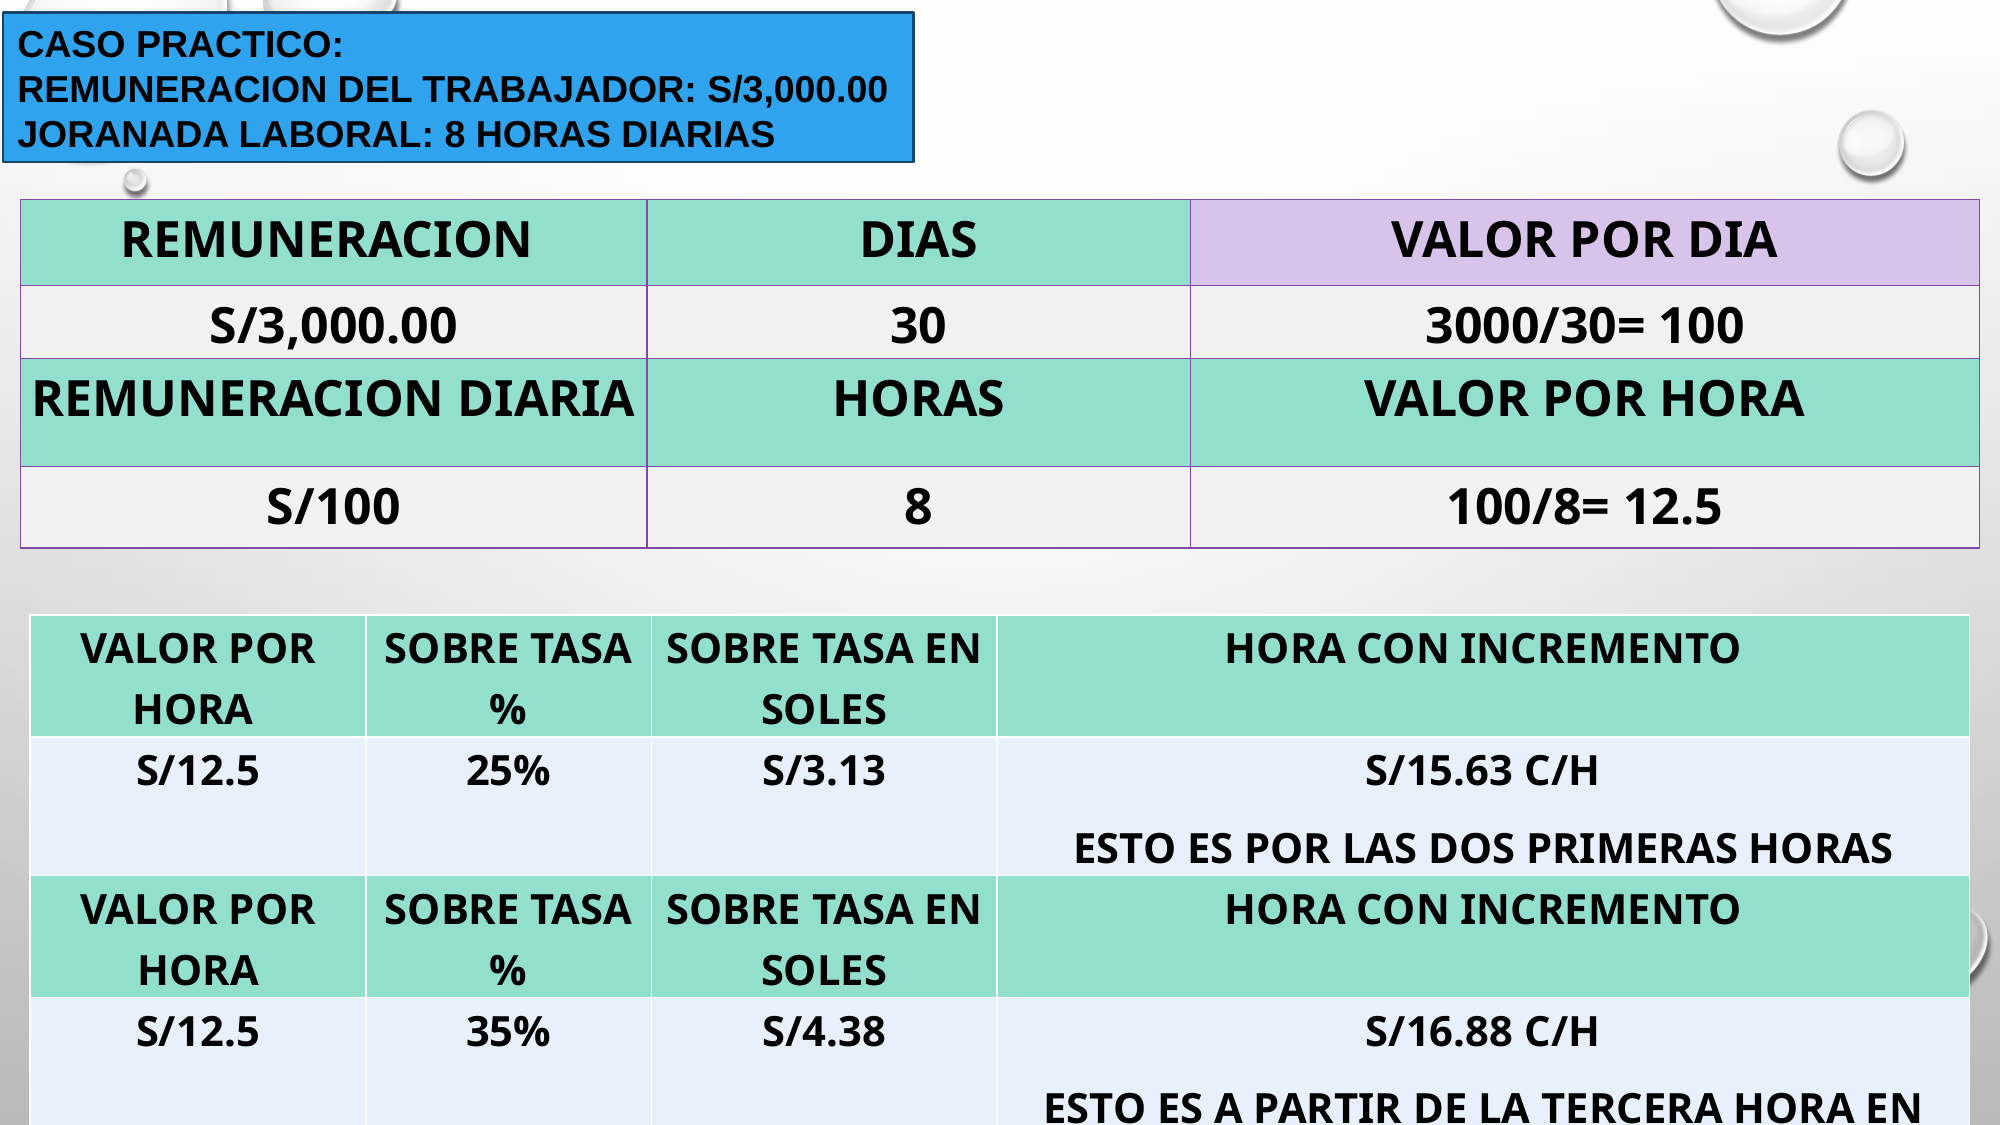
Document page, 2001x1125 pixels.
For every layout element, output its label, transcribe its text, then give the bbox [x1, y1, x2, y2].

table_header SOBRE TASA EN SOLES [652, 616, 996, 736]
table_header REMUNERACION [21, 200, 646, 285]
table_cell HORAS [648, 359, 1190, 466]
table_cell REMUNERACION DIARIA [21, 359, 646, 466]
table_header HORA CON INCREMENTO [998, 616, 1969, 736]
table_cell S/12.5 [31, 738, 365, 875]
table_header VALOR POR HORA [31, 616, 365, 736]
table_cell SOBRE TASA EN SOLES [652, 876, 996, 997]
table_cell S/3.13 [652, 738, 996, 875]
table_cell 25% [367, 738, 651, 875]
table_cell 30 [648, 286, 1190, 358]
table_cell HORA CON INCREMENTO [998, 876, 1969, 997]
table_header DIAS [648, 200, 1190, 285]
table_header VALOR POR DIA [1191, 200, 1979, 285]
table_cell S/12.5 [31, 998, 365, 1125]
table_cell VALOR POR HORA [1191, 359, 1979, 466]
table_header SOBRE TASA % [367, 616, 651, 736]
table_cell VALOR POR HORA [31, 876, 365, 997]
table_cell S/16.88 C/H ESTO ES A PARTIR DE LA TERCERA HORA EN ADELANTE [998, 998, 1969, 1125]
table_cell 35% [367, 998, 651, 1125]
table_cell S/3,000.00 [21, 286, 646, 358]
picture [0, 0, 2000, 1125]
table_cell 100/8= 12.5 [1191, 467, 1979, 547]
table_cell 3000/30= 100 [1191, 286, 1979, 358]
table_cell S/100 [21, 467, 646, 547]
table_cell 8 [648, 467, 1190, 547]
table_cell SOBRE TASA % [367, 876, 651, 997]
text_box CASO PRACTICO: REMUNERACION DEL TRABAJADOR: S/3,000.00 JORANADA LABORAL: 8 HORAS DIARIAS [2, 11, 915, 163]
table_cell S/15.63 C/H ESTO ES POR LAS DOS PRIMERAS HORAS [998, 738, 1969, 875]
table_cell S/4.38 [652, 998, 996, 1125]
